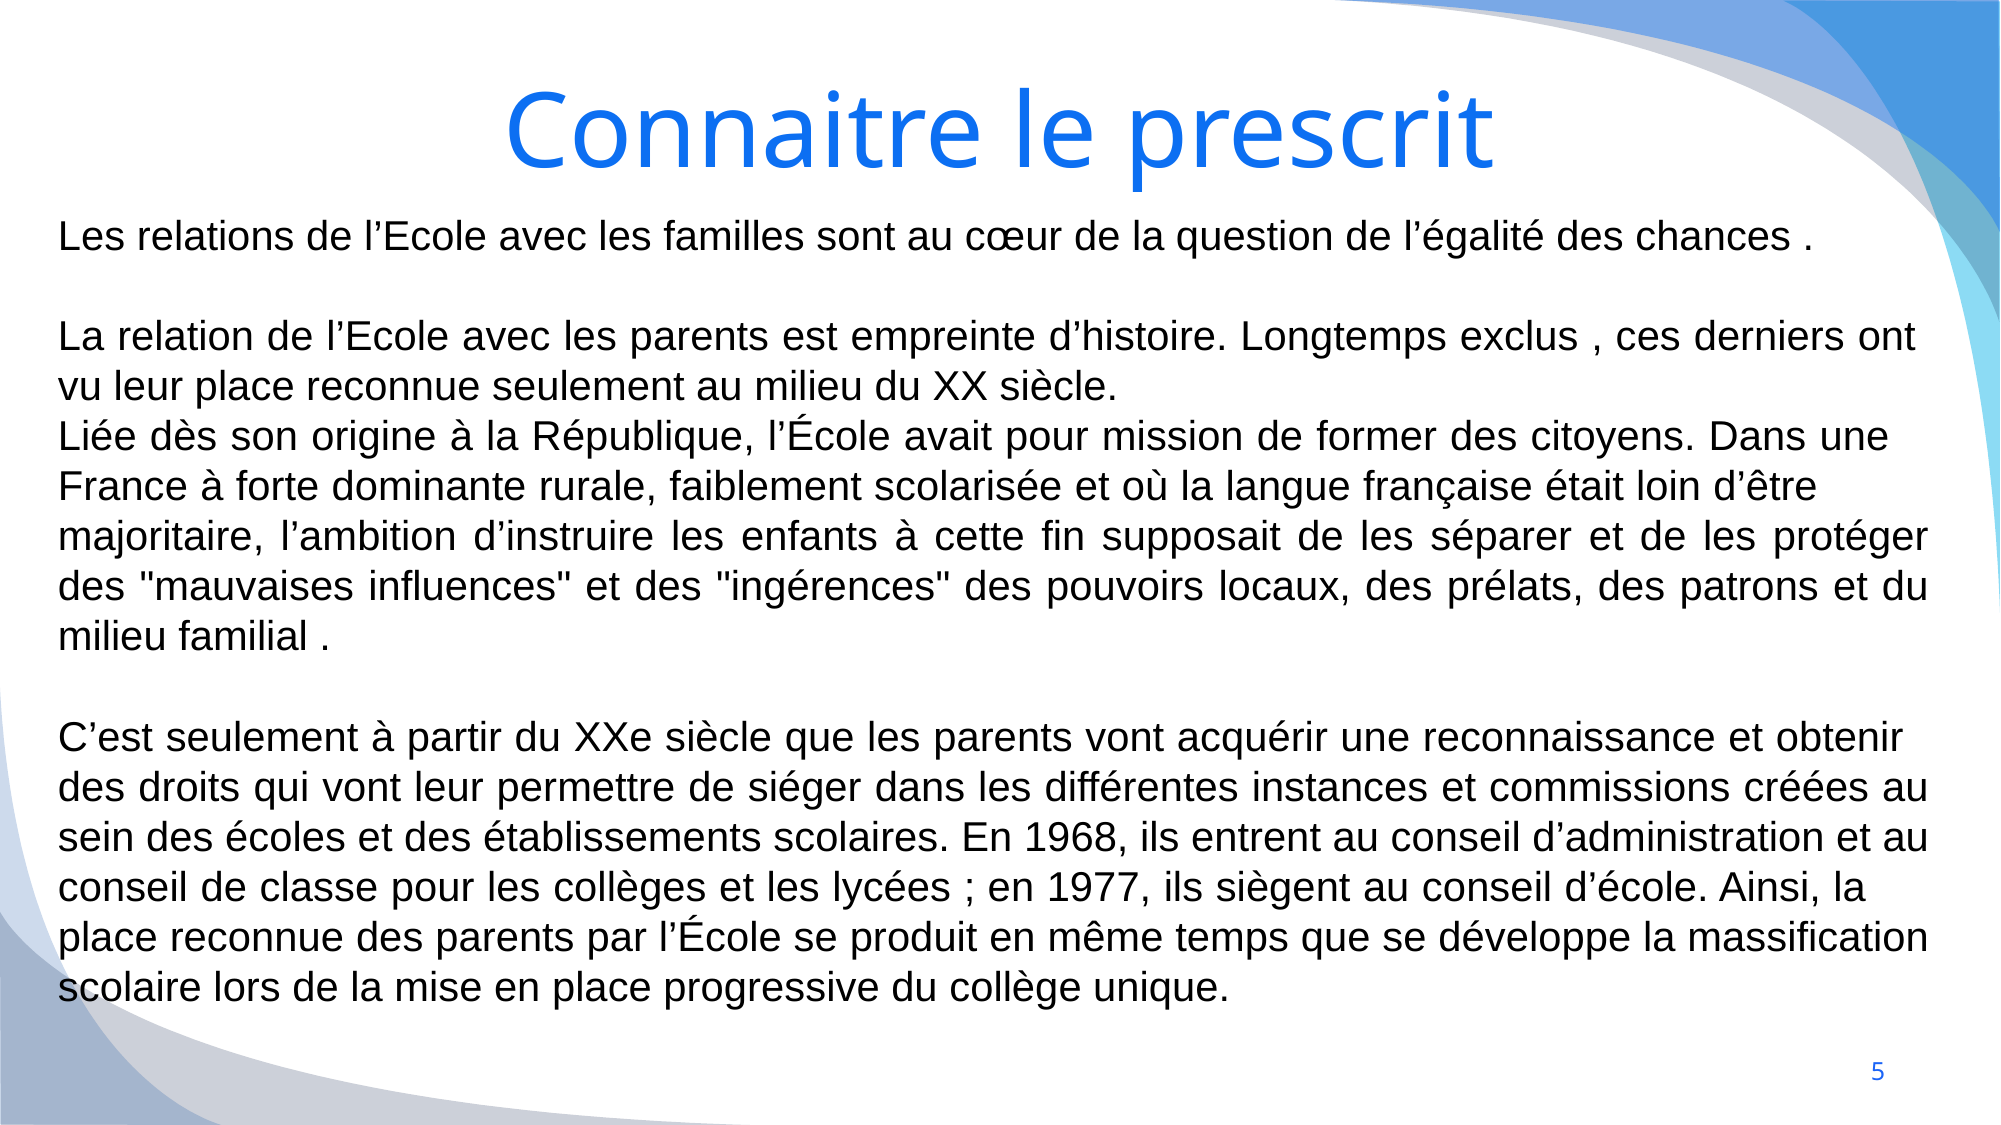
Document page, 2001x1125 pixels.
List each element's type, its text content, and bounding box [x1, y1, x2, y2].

text_box Les relations de l’Ecole avec les familles sont au cœur de la question de l’égalité des chances . La relation de l’Ecole avec les parents est empreinte d’histoire. Longtemps exclus , ces derniers ont vu leur place reconnue seulement au milieu du XX siècle. Liée dès son origine à la République, l’École avait pour mission de former des citoyens. Dans une France à forte dominante rurale, faiblement scolarisée et où la langue française était loin d’être majoritaire, l’ambition d’instruire les enfants à cette fin supposait de les séparer et de les protéger des "mauvaises influences" et des "ingérences" des pouvoirs locaux, des prélats, des patrons et du milieu familial . C’est seulement à partir du XXe siècle que les parents vont acquérir une reconnaissance et obtenir des droits qui vont leur permettre de siéger dans les différentes instances et commissions créées au sein des écoles et des établissements scolaires. En 1968, ils entrent au conseil d’administration et au conseil de classe pour les collèges et les lycées ; en 1977, ils siègent au conseil d’école. Ainsi, la place reconnue des parents par l’École se produit en même temps que se développe la massification scolaire lors de la mise en place progressive du collège unique. [43, 201, 1945, 1125]
title Connaitre le prescrit [99, 50, 1900, 201]
